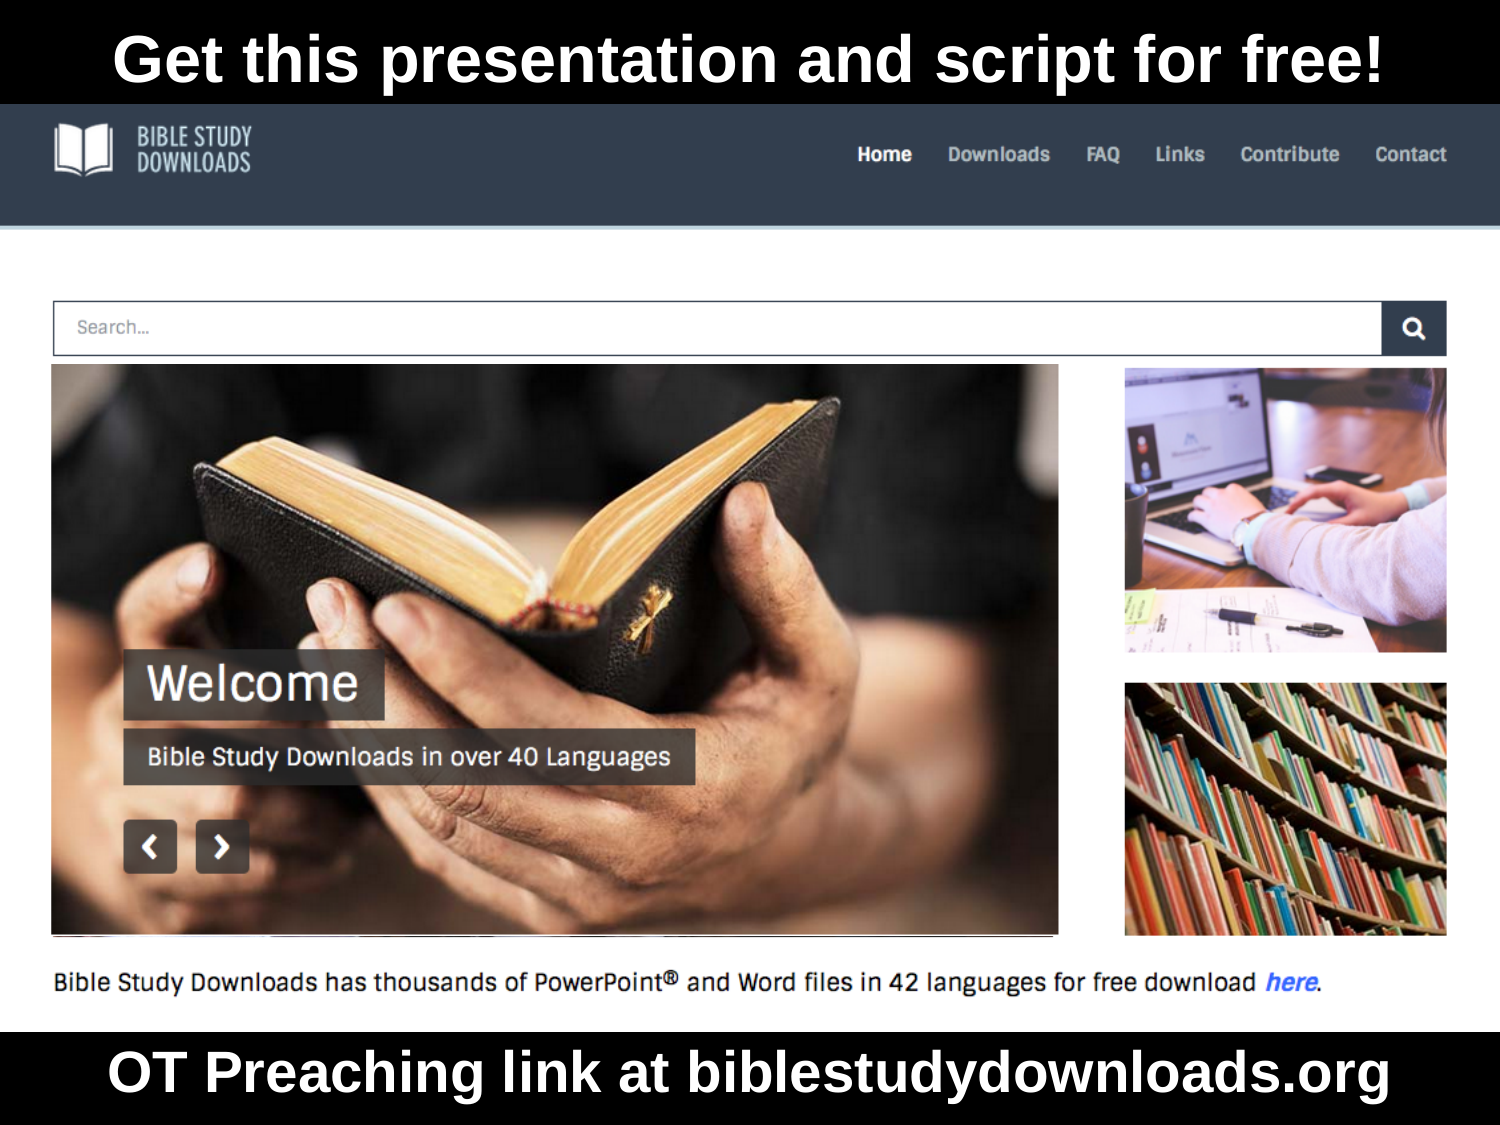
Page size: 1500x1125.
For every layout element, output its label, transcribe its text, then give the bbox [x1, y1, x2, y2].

text_box Get this presentation and script for free! [0, 0, 1500, 102]
title OT Preaching link at biblestudydownloads.org [0, 1040, 1500, 1125]
picture [0, 104, 1500, 1032]
